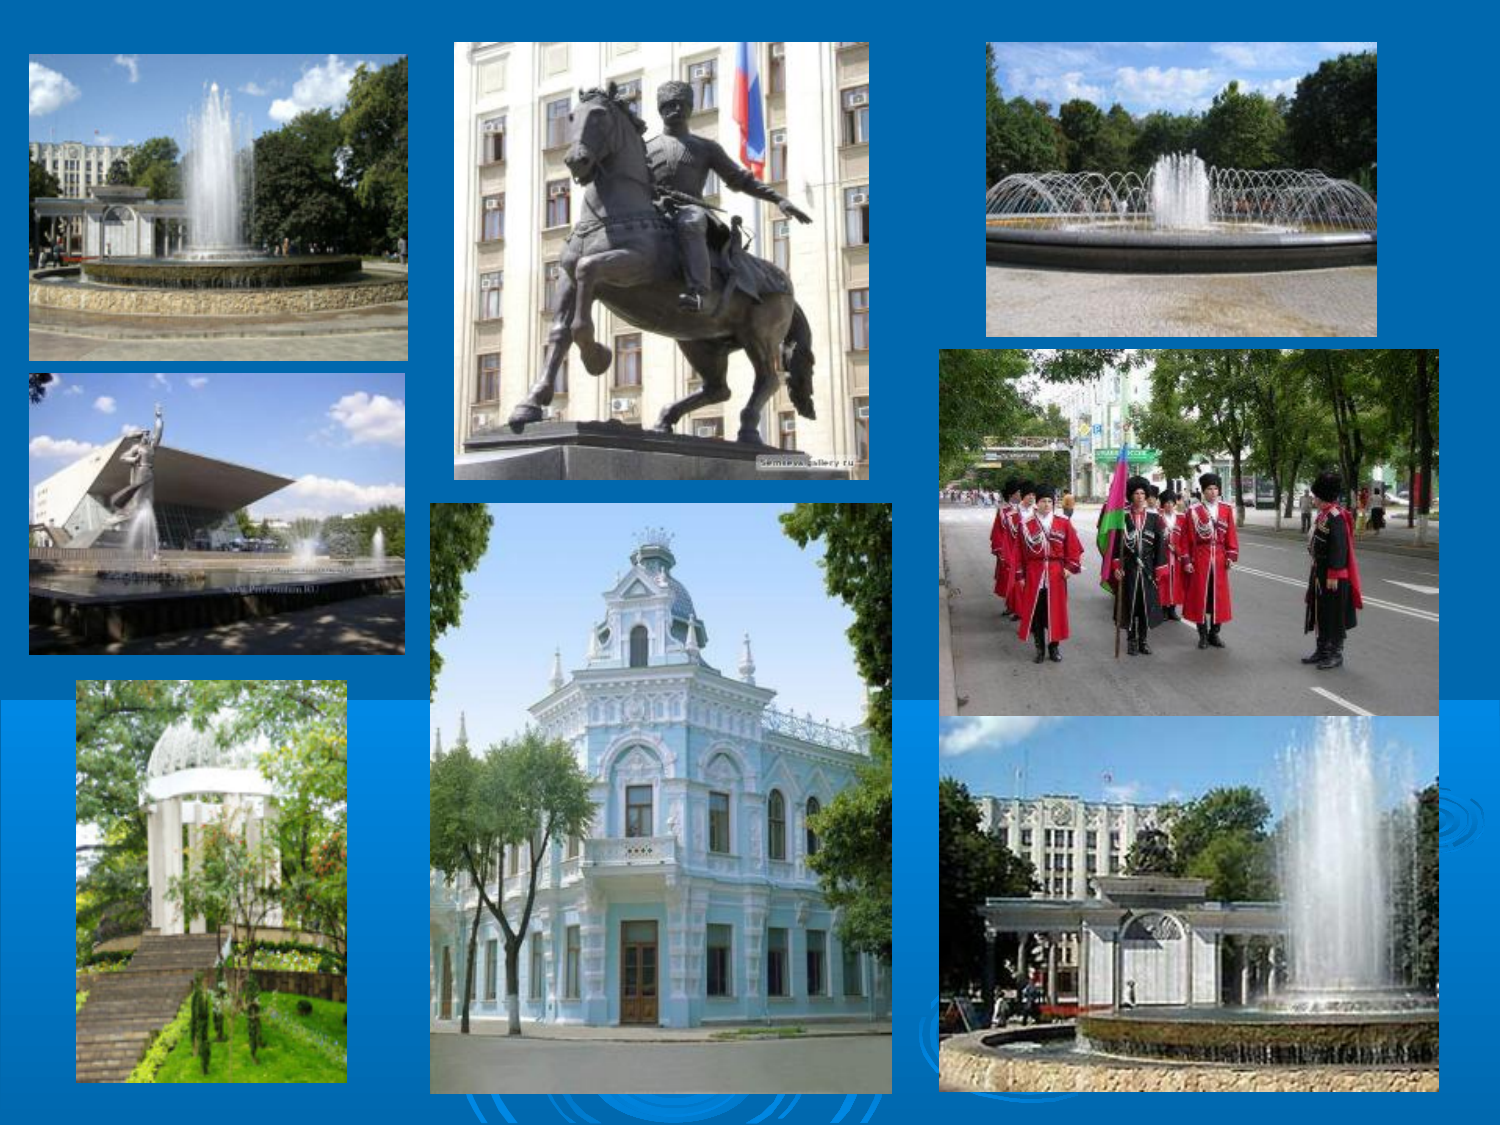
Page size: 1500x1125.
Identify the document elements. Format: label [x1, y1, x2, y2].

picture [454, 42, 869, 480]
picture [929, 349, 1440, 1095]
picture [985, 42, 1378, 337]
picture [76, 680, 347, 1083]
picture [430, 503, 892, 1095]
picture [29, 373, 405, 655]
text_box [29, 54, 408, 361]
